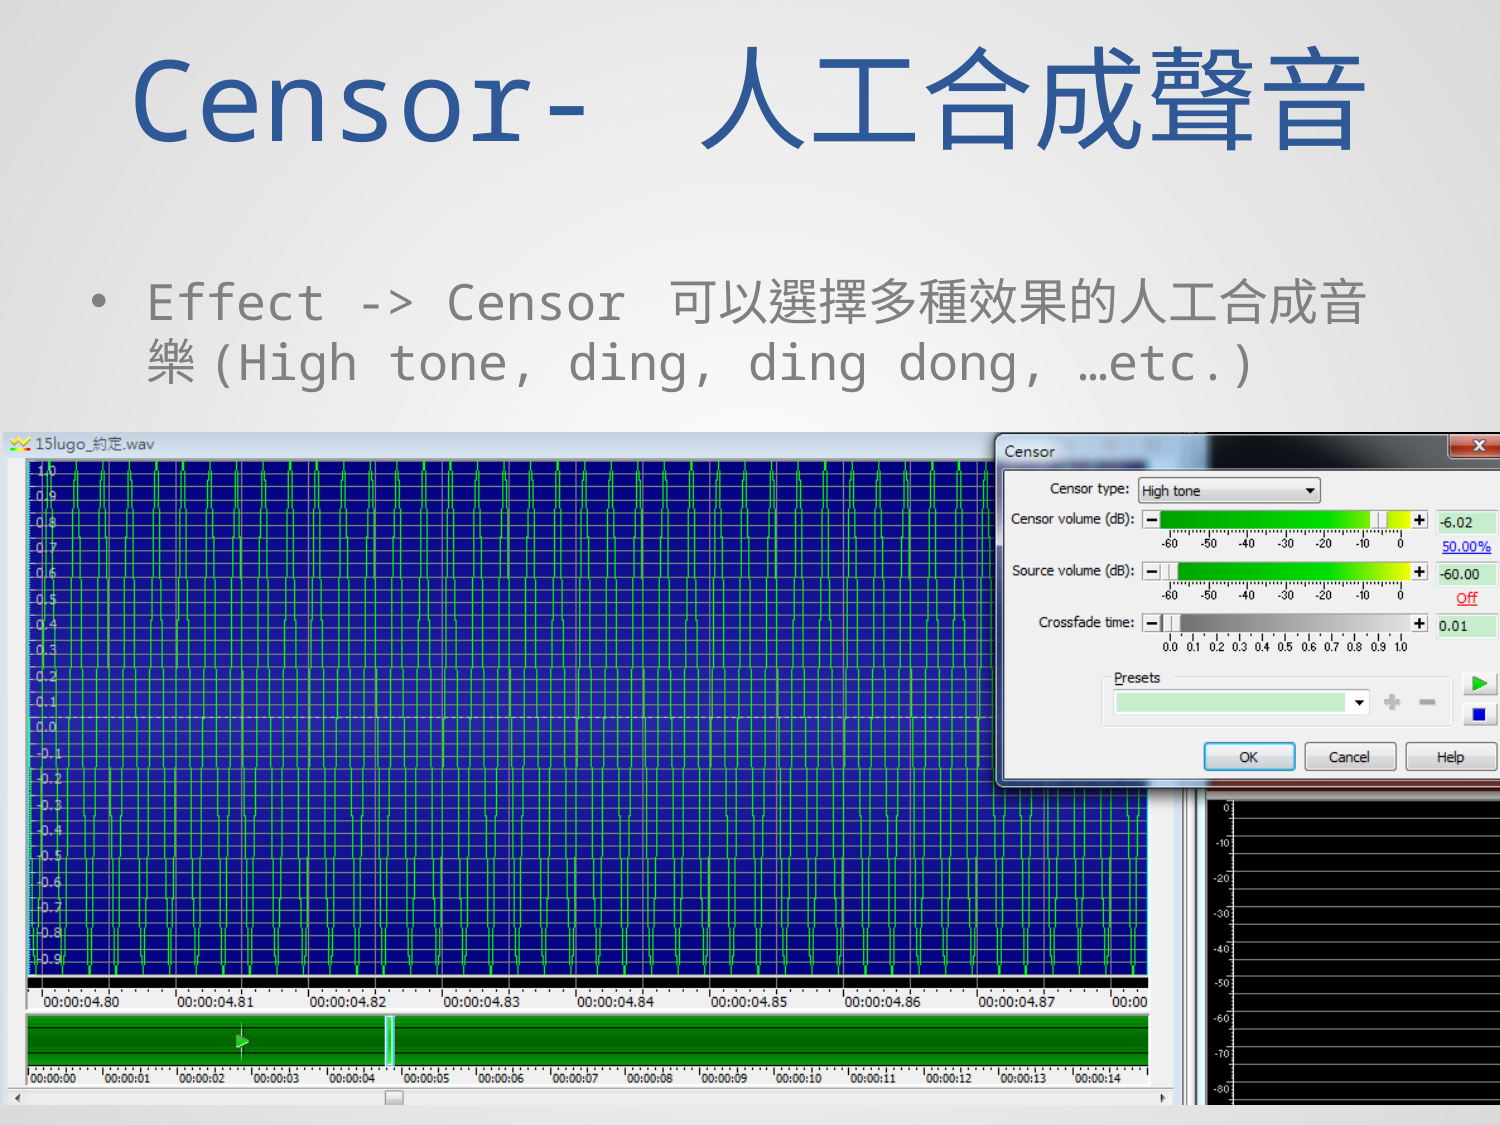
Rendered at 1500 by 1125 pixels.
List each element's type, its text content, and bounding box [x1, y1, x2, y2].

list Effect -> Censor 可以選擇多種效果的人工合成音樂(High tone, ding, ding dong, …etc.) [75, 262, 1425, 430]
picture [2, 432, 1500, 1106]
title Censor- 人工合成聲音 [75, 0, 1425, 172]
